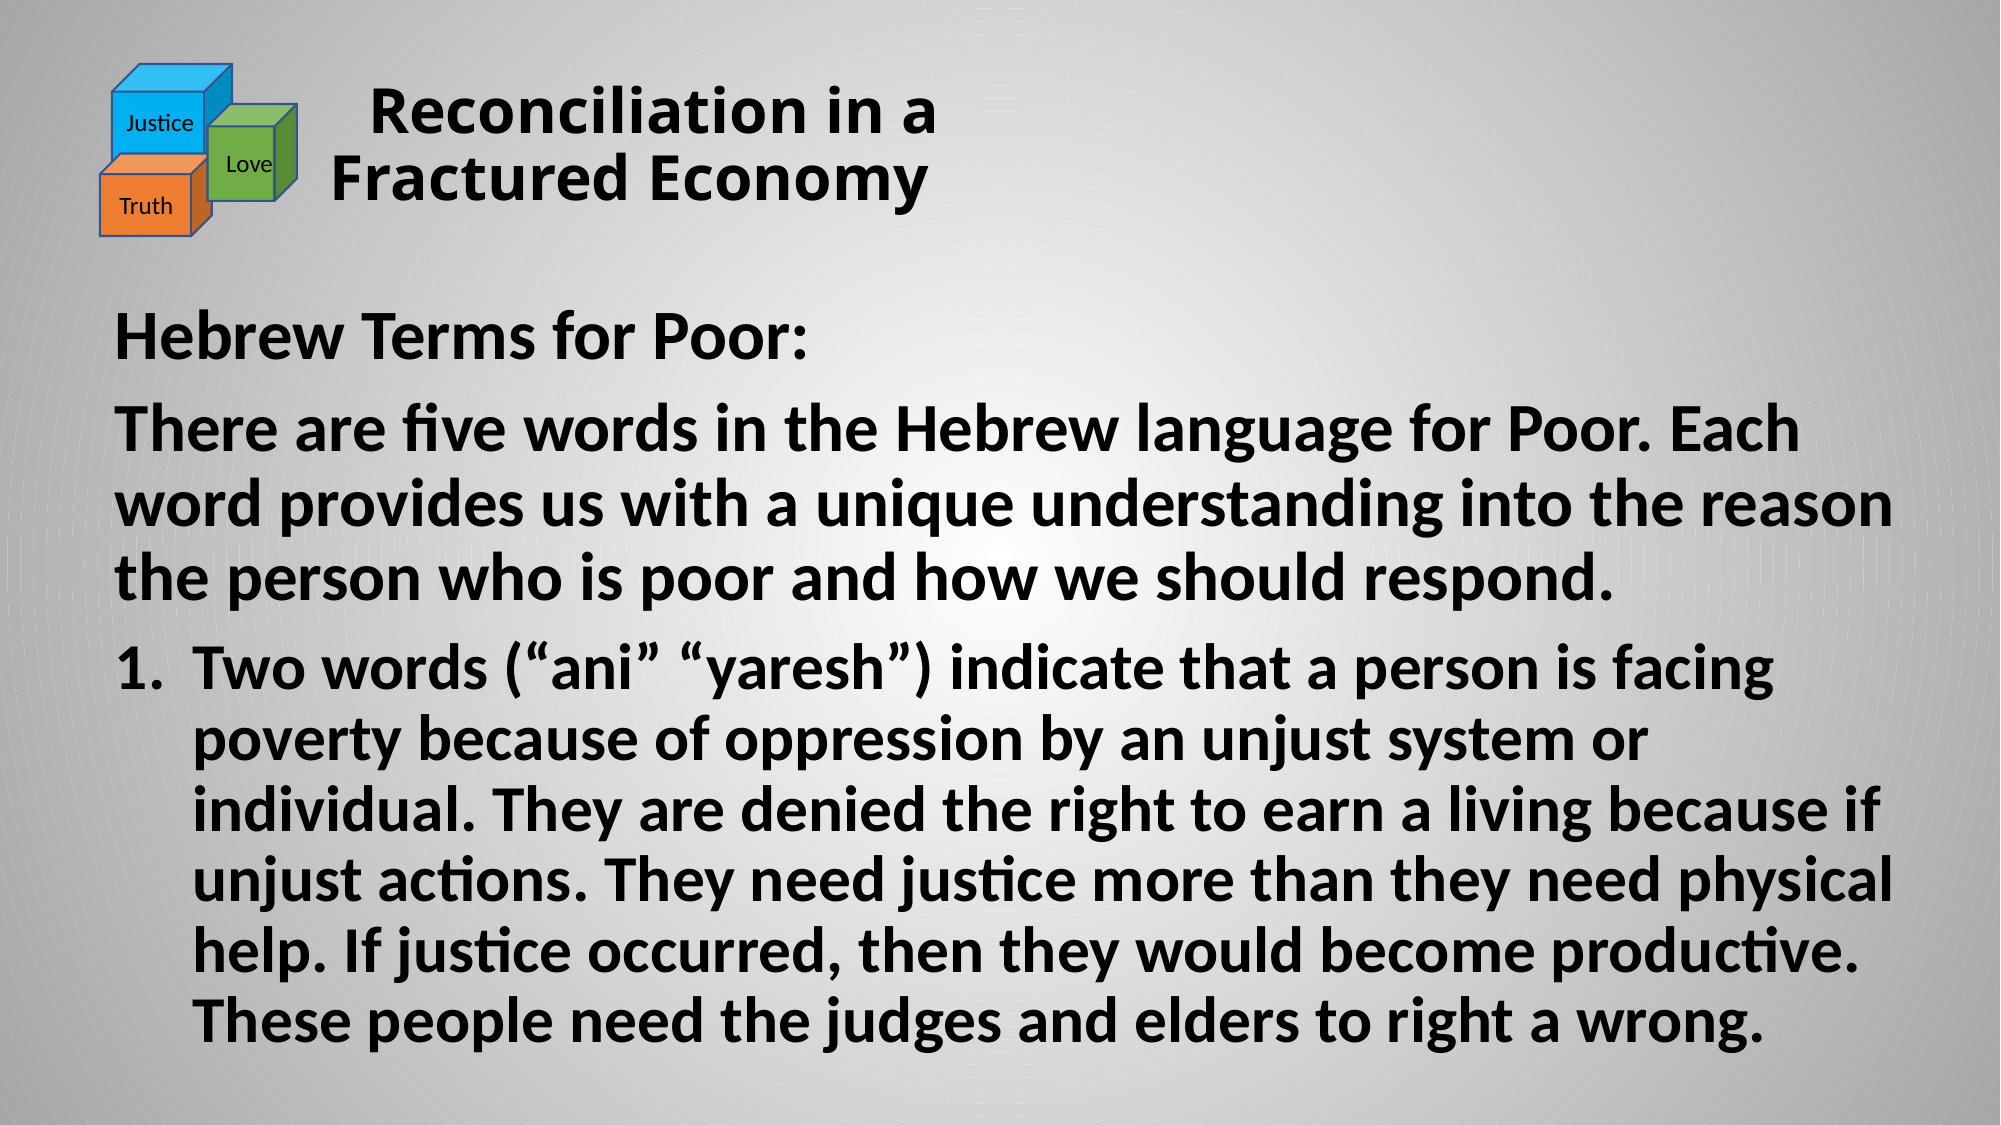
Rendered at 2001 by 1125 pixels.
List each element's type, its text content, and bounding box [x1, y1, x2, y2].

list Hebrew Terms for Poor: There are five words in the Hebrew language for Poor. Each word provides us with a unique understanding into the reason the person who is poor and how we should respond. Two words (“ani” “yaresh”) indicate that a person is facing poverty because of oppression by an unjust system or individual. They are denied the right to earn a living because if unjust actions. They need justice more than they need physical help. If justice occurred, then they would become productive. These people need the judges and elders to right a wrong. [99, 290, 1938, 1125]
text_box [99, 63, 312, 237]
title Reconciliation in a Fractured Economy [296, 54, 1011, 241]
